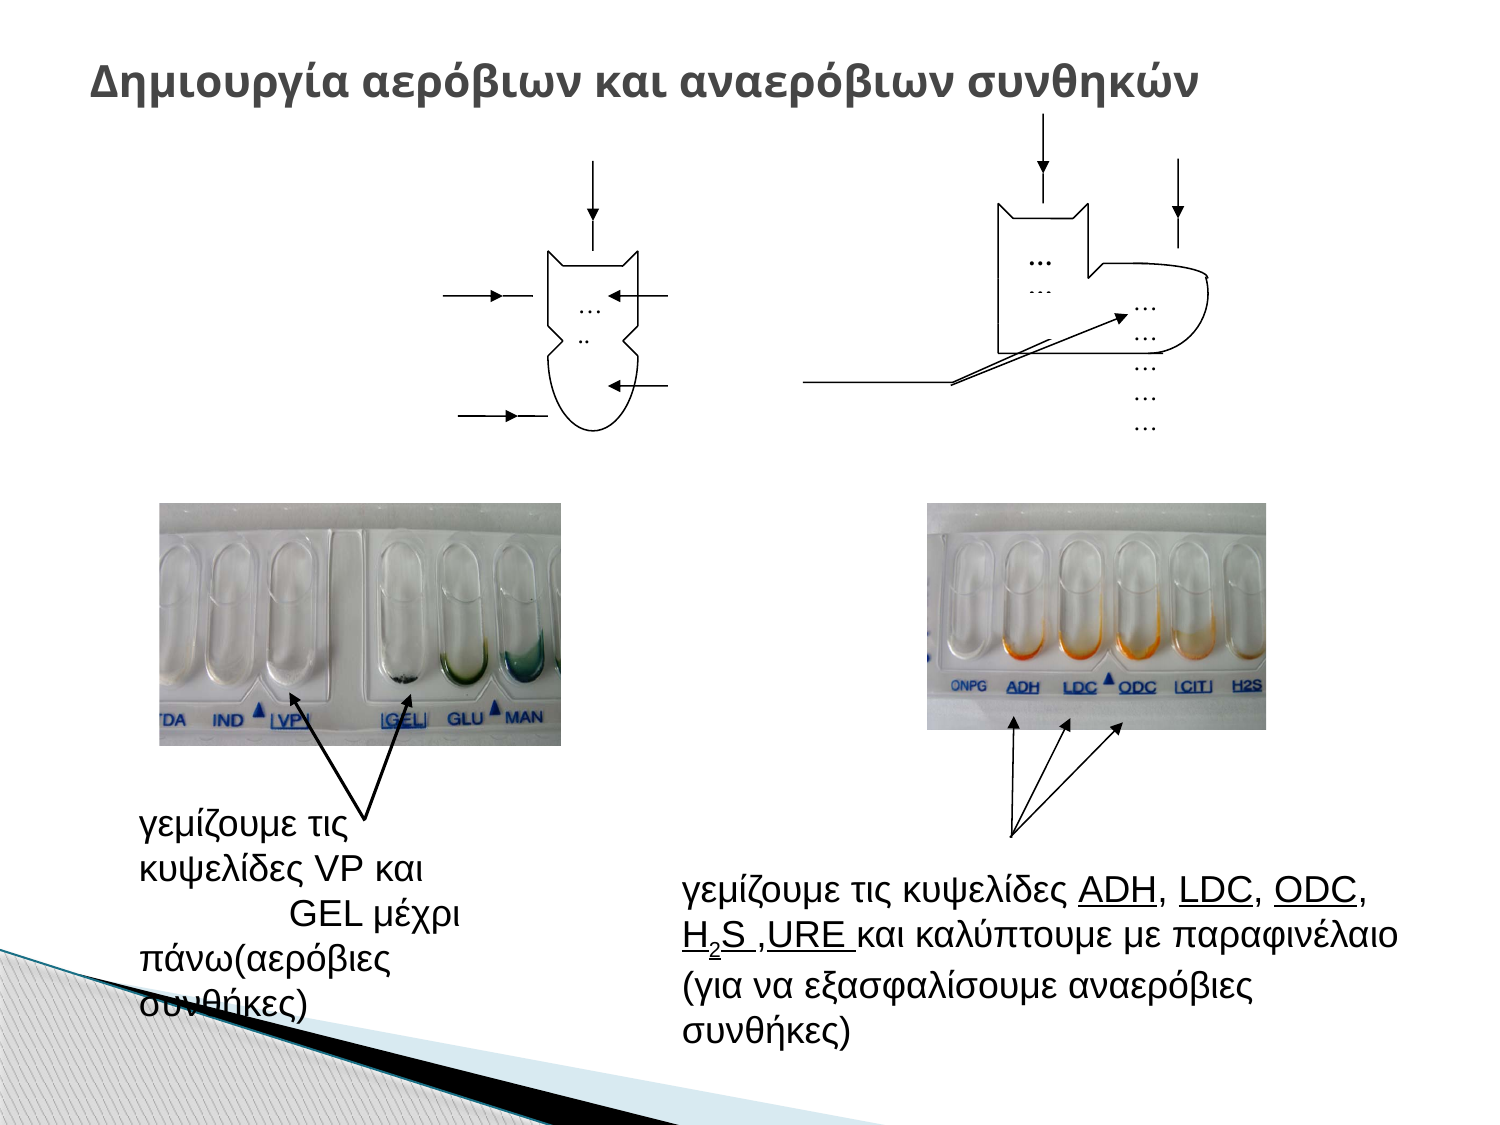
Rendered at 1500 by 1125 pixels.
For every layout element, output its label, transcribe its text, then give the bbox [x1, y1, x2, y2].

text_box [442, 160, 1088, 432]
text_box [1009, 715, 1124, 838]
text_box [997, 113, 1209, 354]
text_box γεμίζουμε τις κυψελίδες ADH, LDC, ODC, H2S ,URE και καλύπτουμε με παραφινέλαιο (για να εξασφαλίσουμε αναερόβιες συνθήκες) [667, 857, 1418, 1059]
text_box γεμίζουμε τις κυψελίδες VP και GEL μέχρι πάνω(αερόβιες συνθήκες) [123, 791, 502, 1125]
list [159, 503, 562, 746]
title Δημιουργία αερόβιων και αναερόβιων συνθηκών [74, 45, 1425, 114]
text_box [289, 692, 412, 821]
picture [926, 503, 1267, 730]
